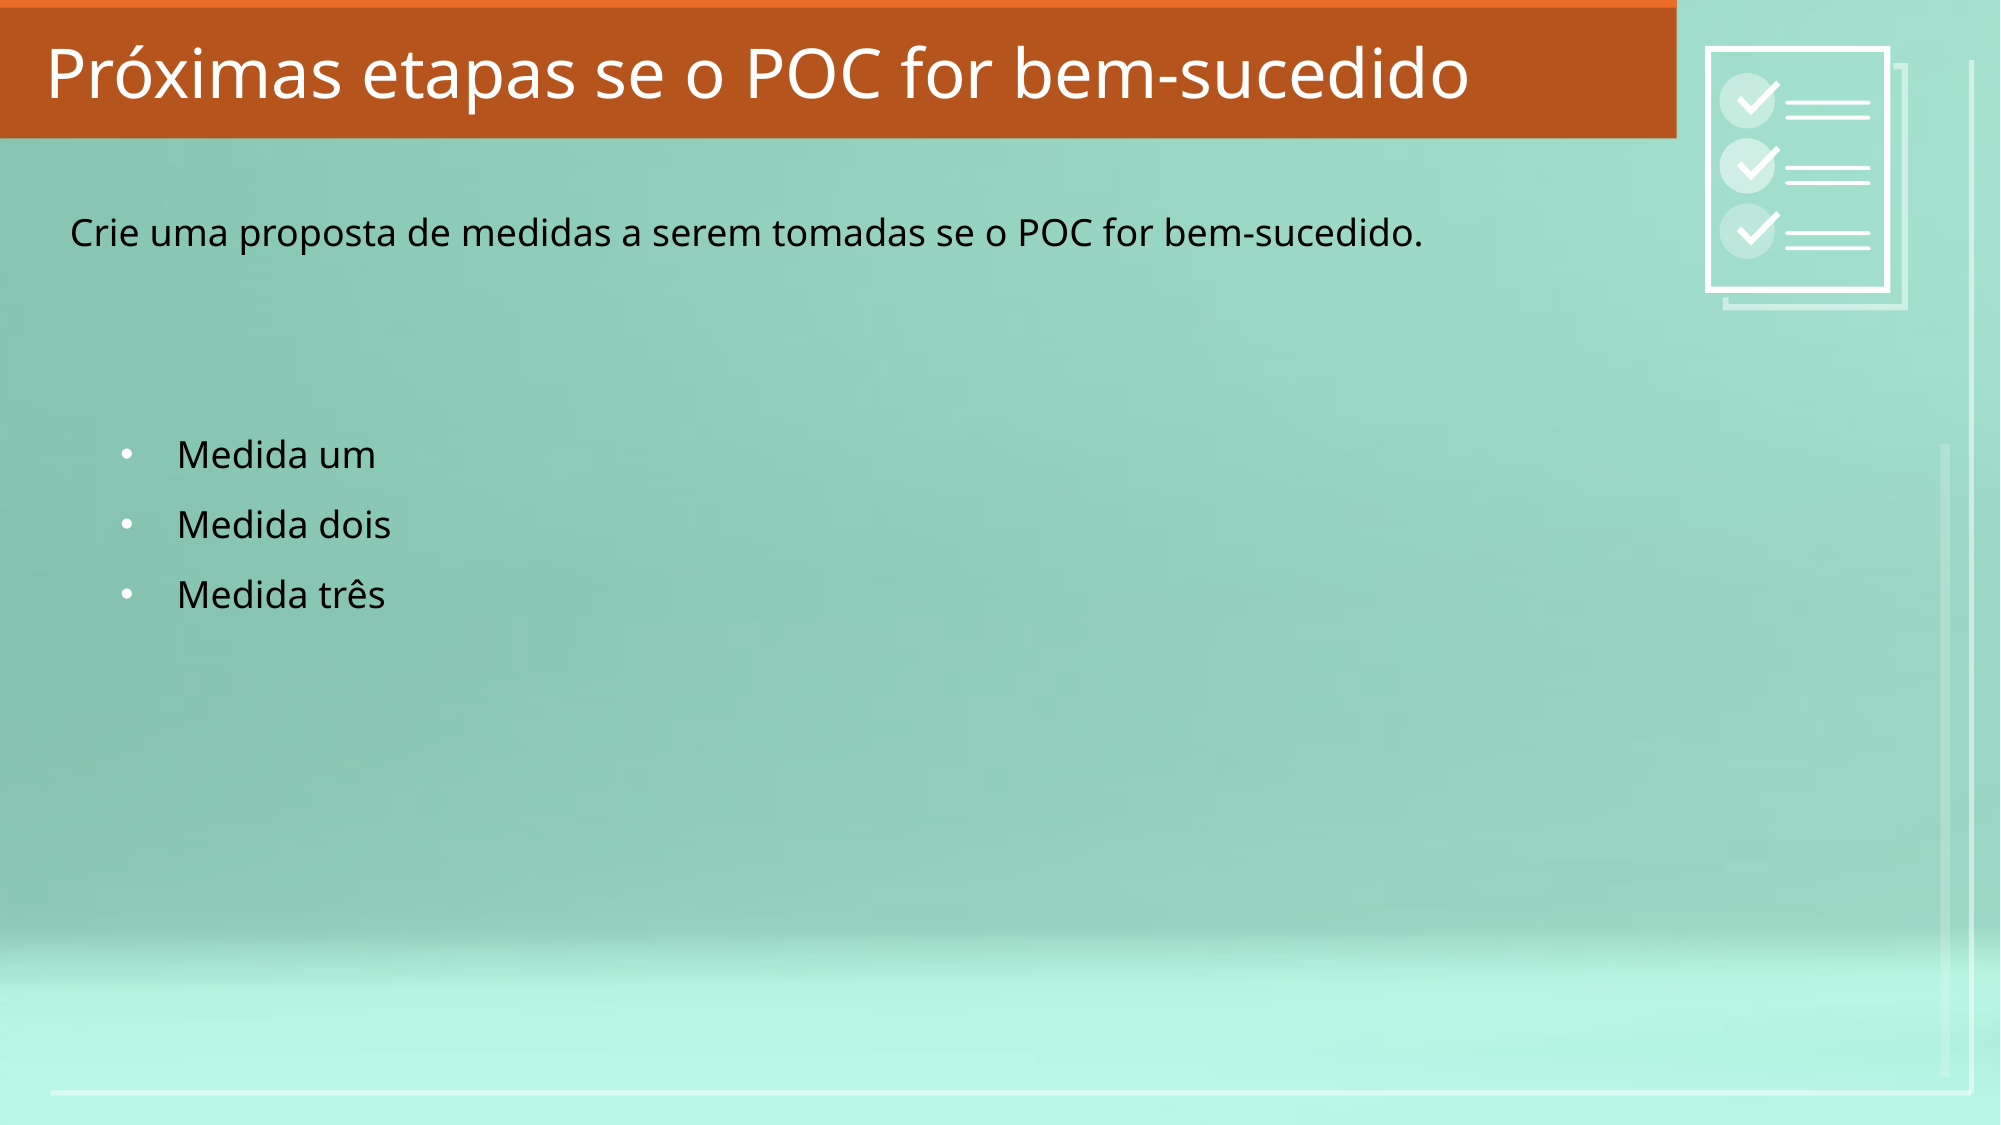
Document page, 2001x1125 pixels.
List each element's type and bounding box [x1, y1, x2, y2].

picture [0, 0, 2000, 1125]
text_box [1704, 45, 1909, 311]
